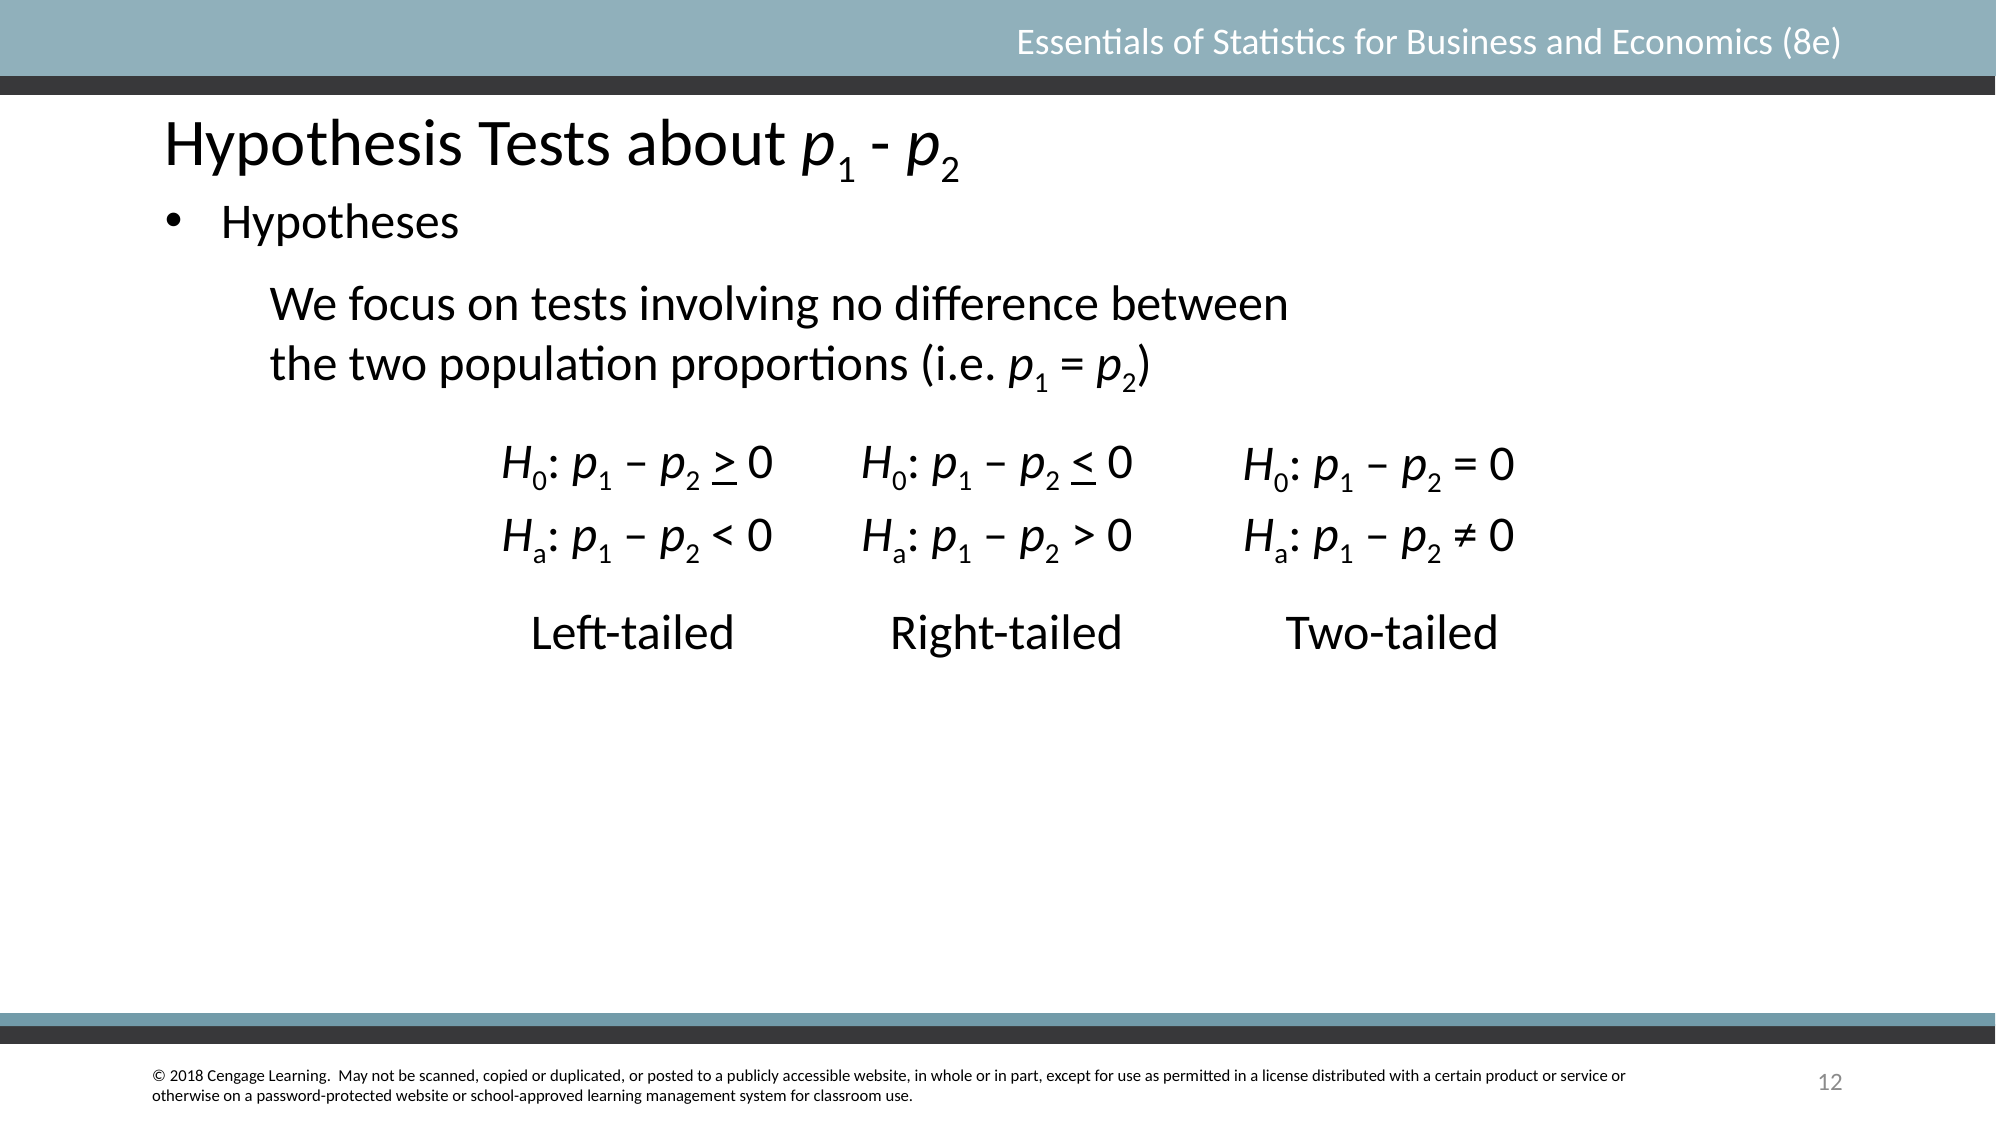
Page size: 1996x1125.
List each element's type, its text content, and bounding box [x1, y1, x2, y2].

text_box Left-tailed [515, 592, 751, 668]
text_box H0: p1 – p2 = 0 [1227, 423, 1530, 507]
text_box Hypothesis Tests about p1 - p2 [149, 107, 1846, 182]
text_box H0: p1 – p2 > 0 [486, 421, 788, 493]
picture [0, 1027, 1996, 1044]
slide_number 12 [1755, 1057, 1858, 1103]
text_box We focus on tests involving no difference between the two population proportions (i.e. p1 = p2) [254, 262, 1902, 406]
text_box Ha: p1 – p2 < 0 [486, 493, 788, 577]
text_box Hypotheses [150, 181, 1846, 262]
picture [0, 76, 1996, 95]
text_box H0: p1 – p2 < 0 [846, 421, 1148, 493]
text_box Two-tailed [1270, 592, 1514, 668]
text_box Right-tailed [875, 592, 1138, 668]
text_box Ha: p1 – p2 > 0 [846, 493, 1148, 577]
text_box Ha: p1 – p2 ≠ 0 [1228, 493, 1530, 577]
